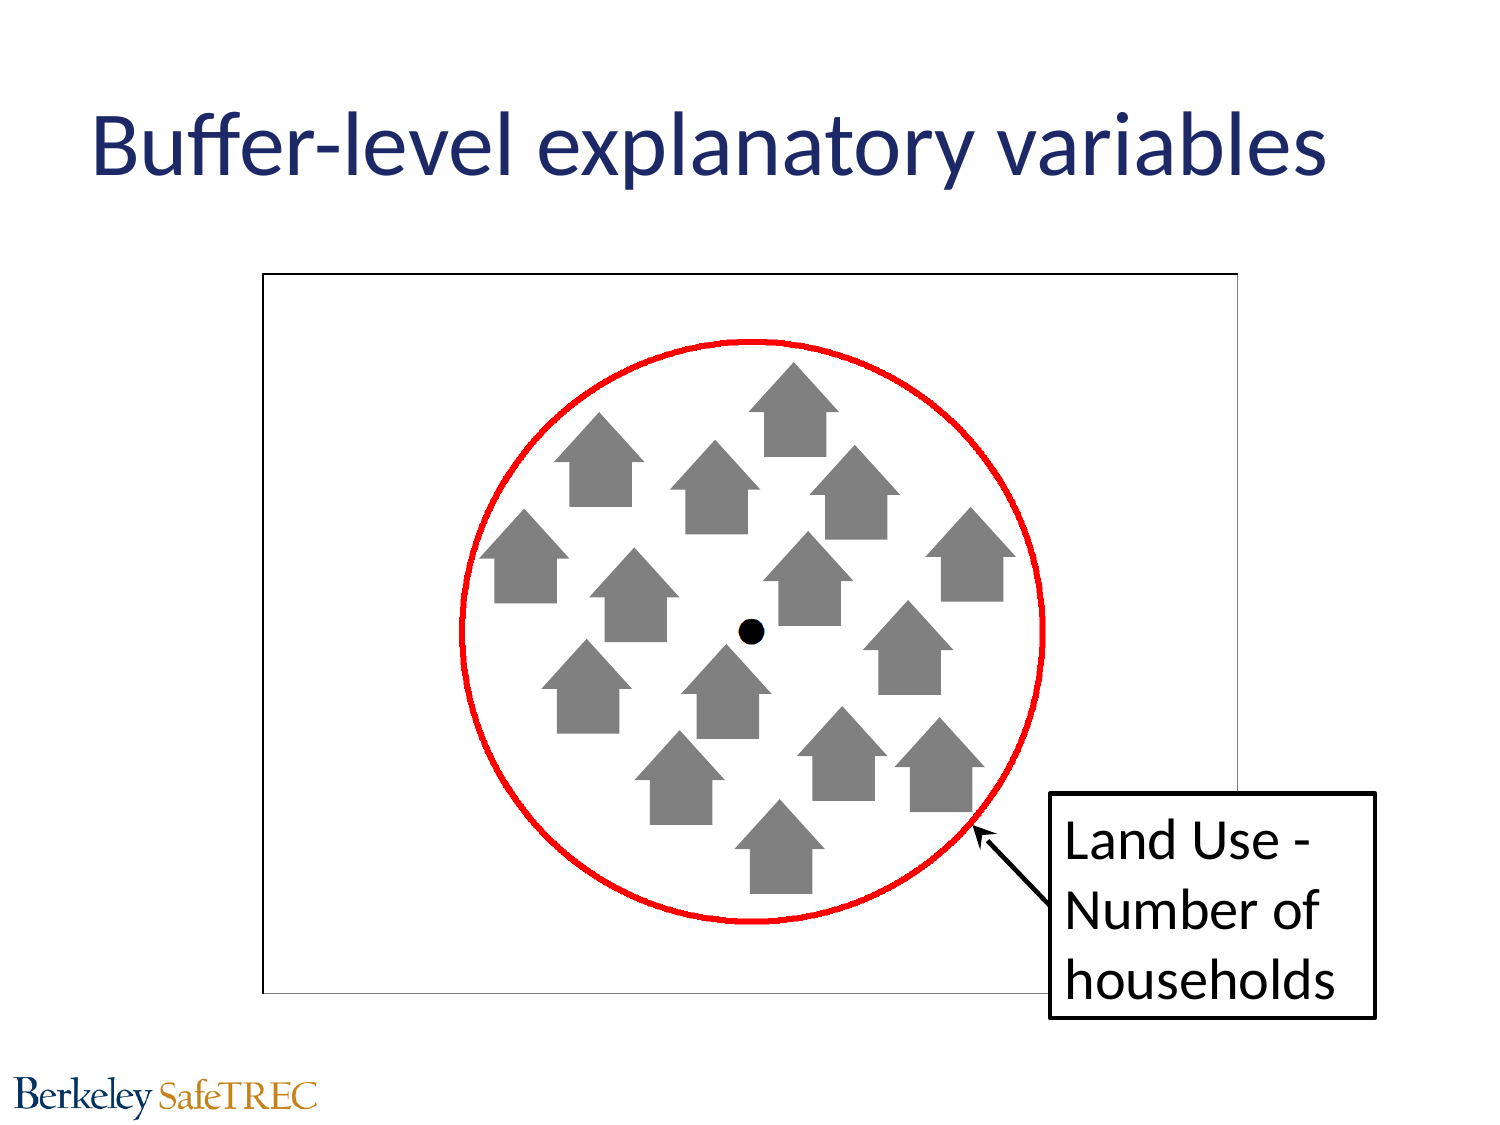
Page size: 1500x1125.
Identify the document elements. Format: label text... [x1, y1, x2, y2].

text_box Land Use -Number of households [1050, 793, 1375, 1019]
title Buffer-level explanatory variables [74, 44, 1426, 233]
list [262, 273, 1238, 994]
picture [8, 1065, 327, 1125]
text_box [972, 824, 1051, 908]
